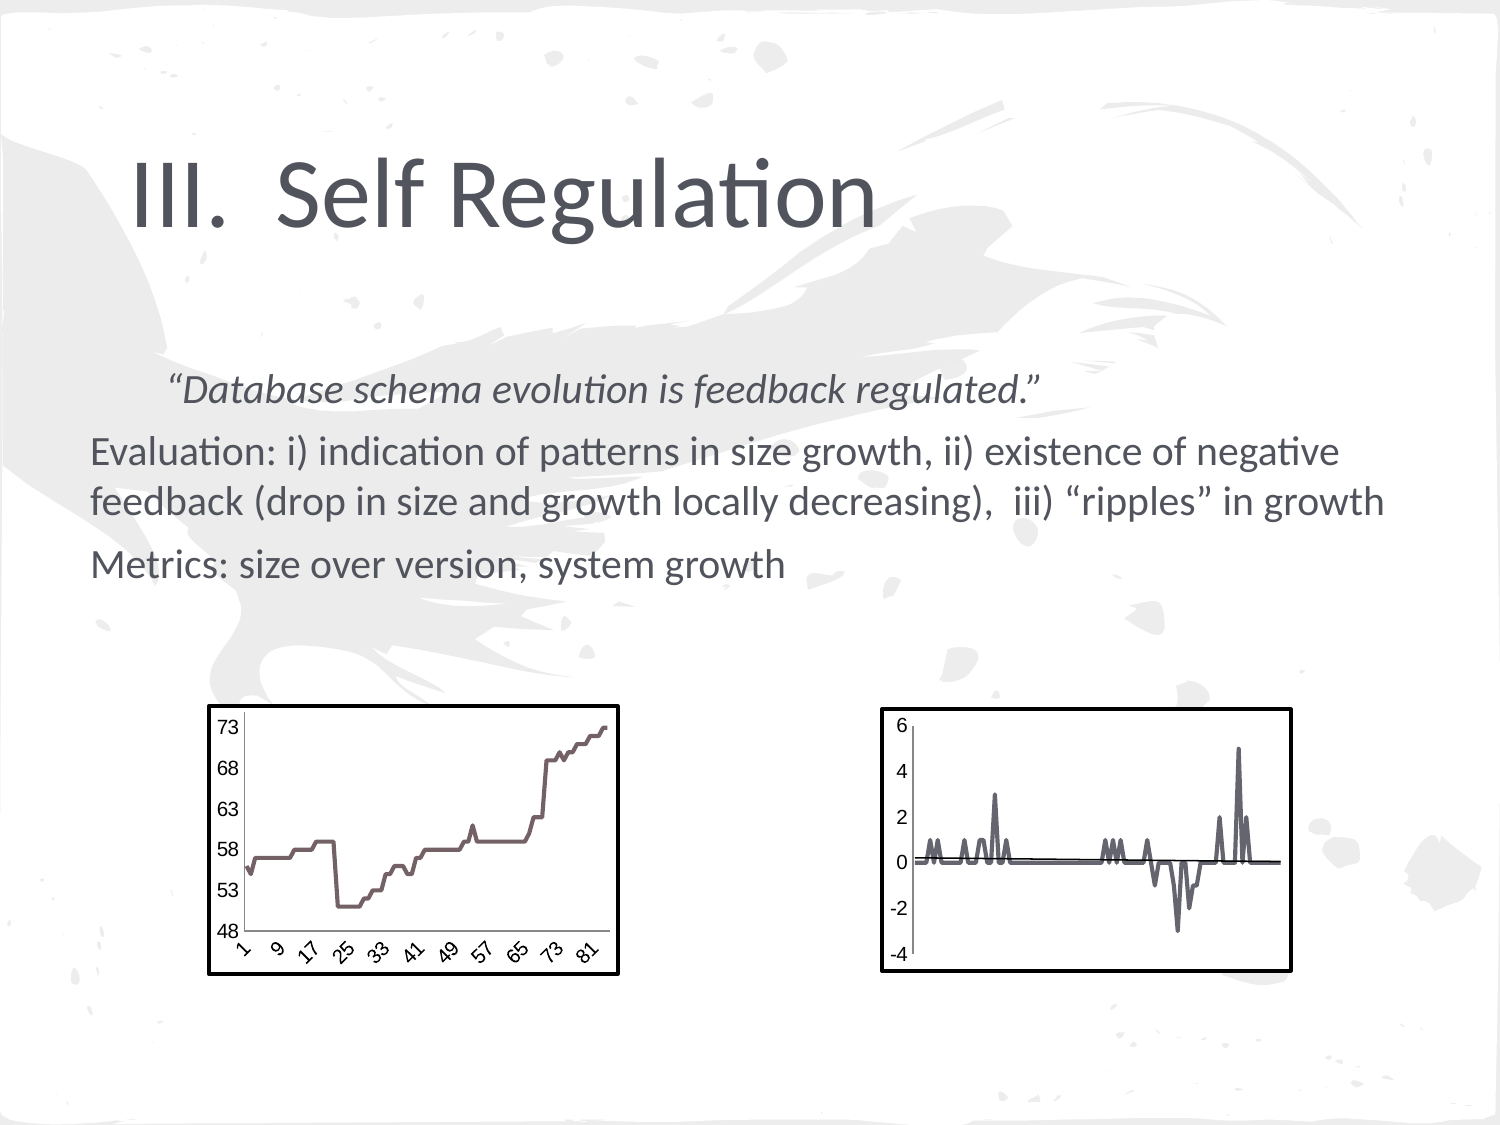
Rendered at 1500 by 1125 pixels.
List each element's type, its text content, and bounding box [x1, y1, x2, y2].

chart [206, 703, 621, 977]
chart [879, 706, 1293, 974]
list “Database schema evolution is feedback regulated.” Evaluation: i) indication of patterns in size growth, ii) existence of negative feedback (drop in size and growth locally decreasing), iii) “ripples” in growth Metrics: size over version, system growth [75, 283, 1425, 1078]
title III. Self Regulation [64, 34, 1415, 263]
